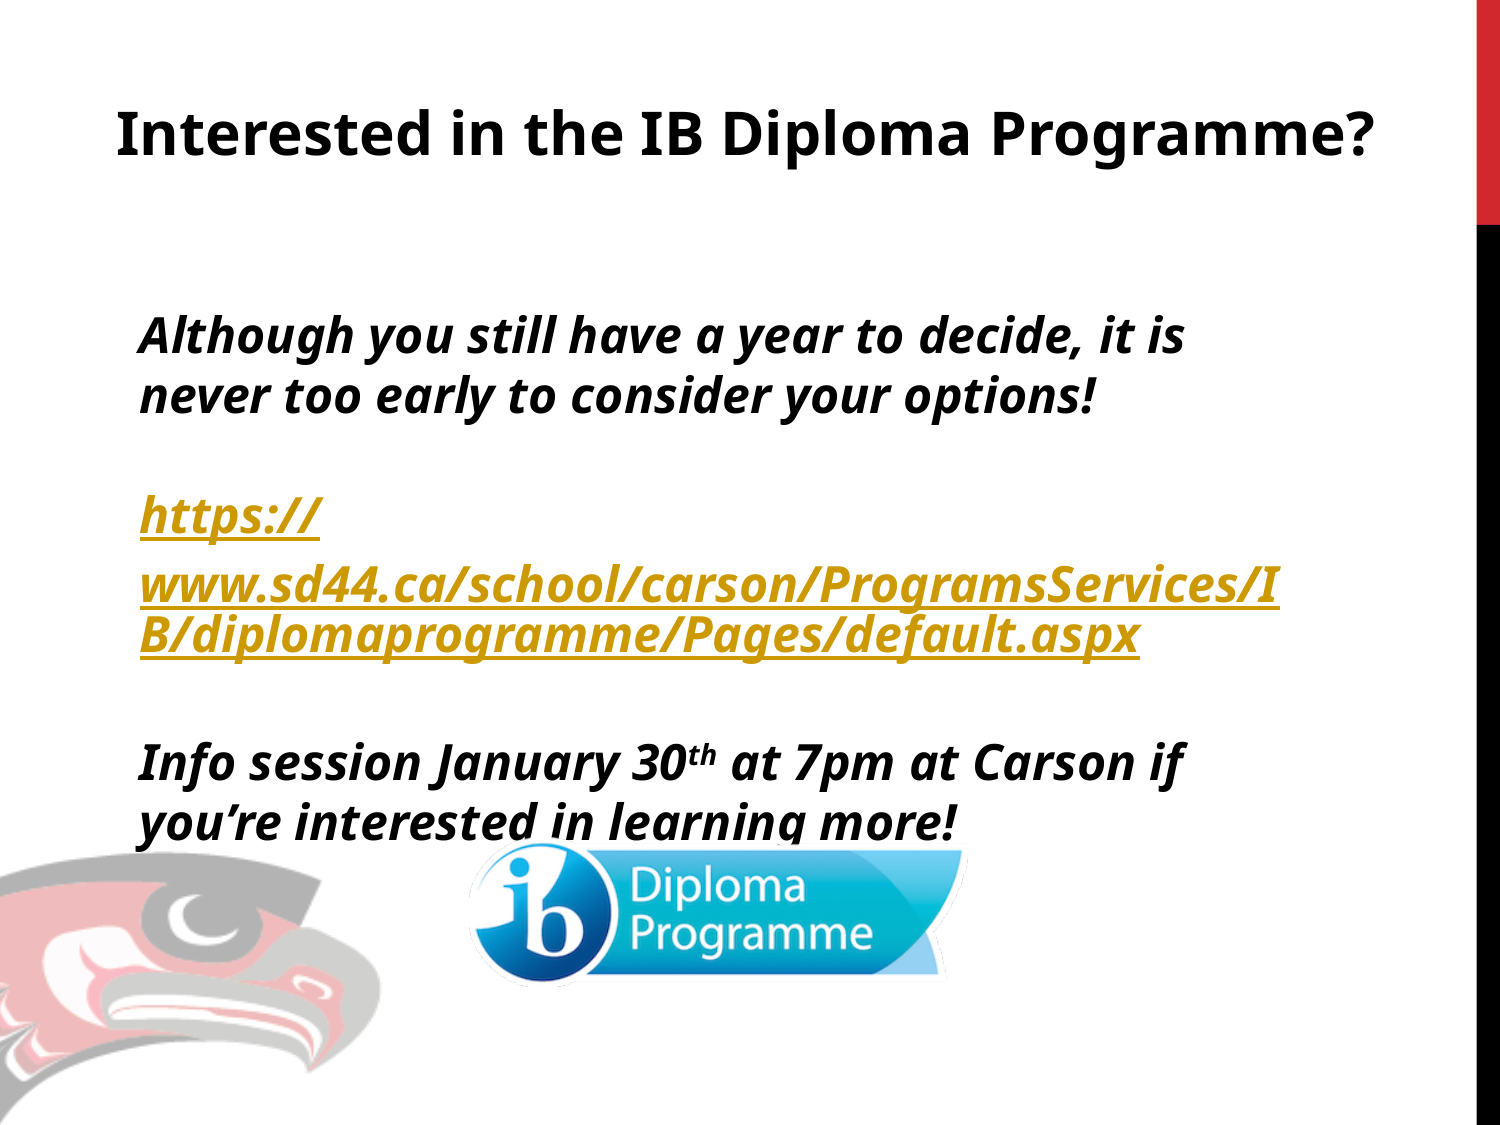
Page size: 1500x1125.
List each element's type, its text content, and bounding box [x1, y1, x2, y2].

text_box Interested in the IB Diploma Programme? [97, 87, 1395, 199]
text_box Although you still have a year to decide, it is never too early to consider your options! https://www.sd44.ca/school/carson/ProgramsServices/IB/diplomaprogramme/Pages/default.aspx Info session January 30th at 7pm at Carson if you’re interested in learning more! [137, 303, 1300, 801]
picture [0, 815, 390, 1125]
picture [468, 836, 970, 988]
